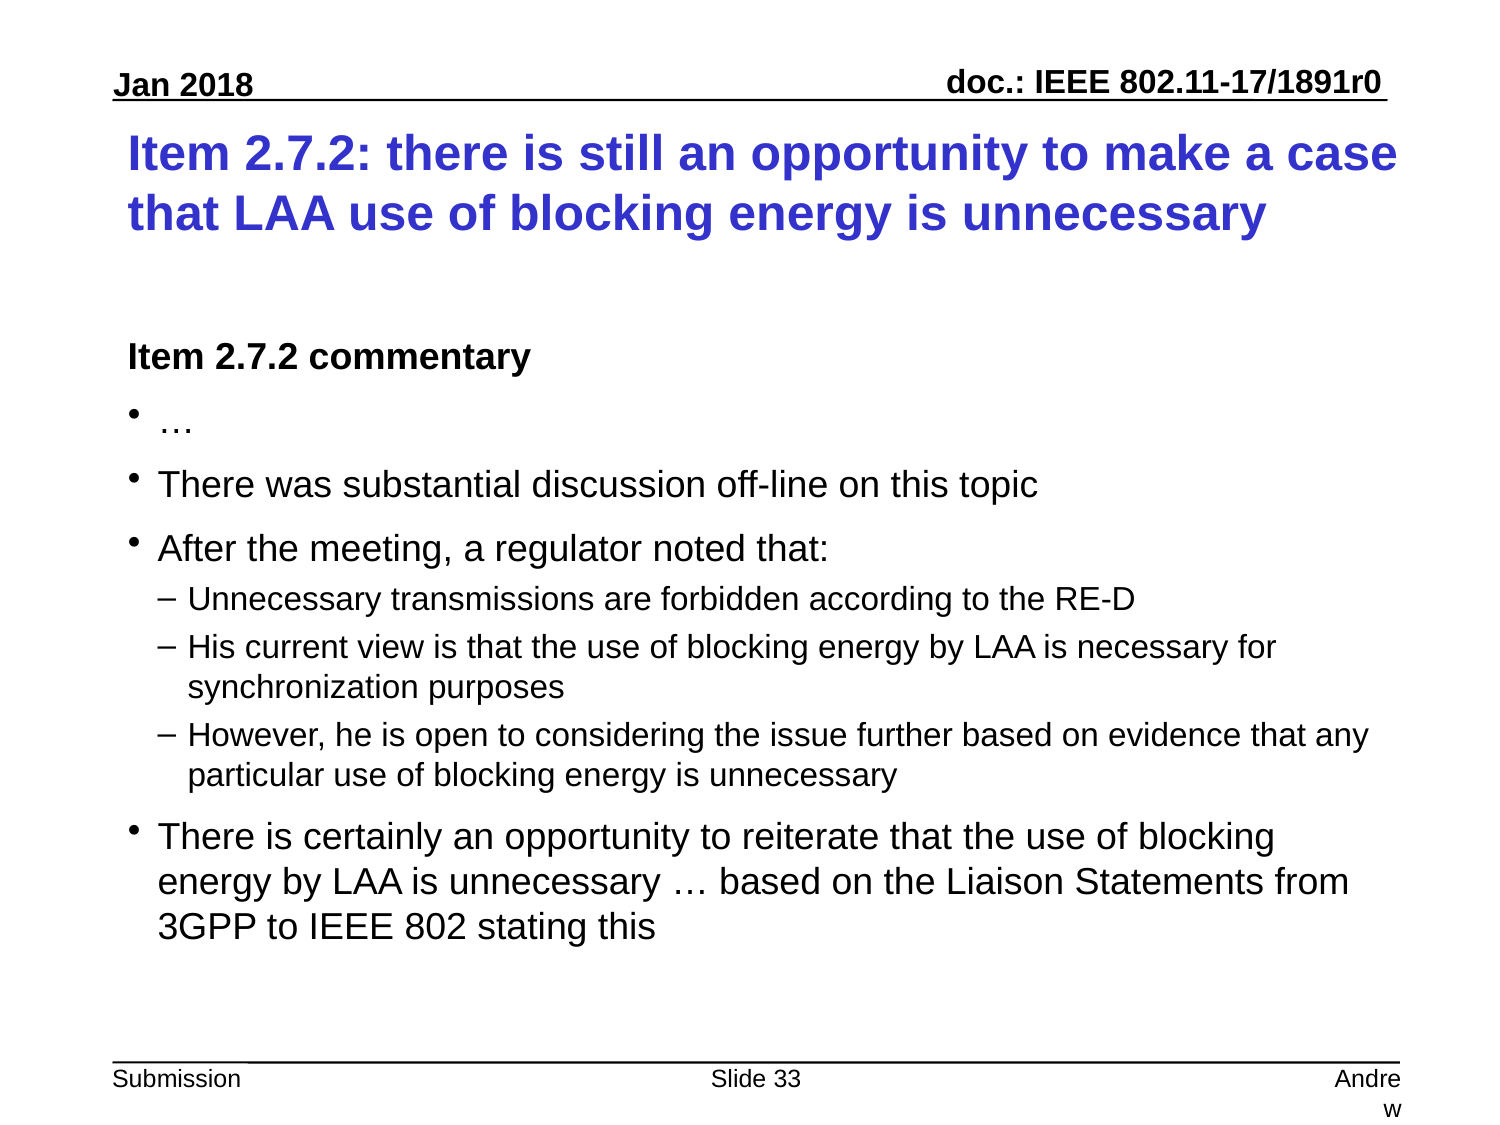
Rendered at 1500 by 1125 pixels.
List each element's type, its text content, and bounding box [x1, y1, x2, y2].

title Item 2.7.2: there is still an opportunity to make a case that LAA use of blocking energy is unnecessary [112, 112, 1425, 288]
footer Andrew Myles, Cisco [1320, 1061, 1402, 1093]
list Item 2.7.2 commentary … There was substantial discussion off-line on this topic After the meeting, a regulator noted that: Unnecessary transmissions are forbidden according to the RE-D His current view is that the use of blocking energy by LAA is necessary for synchronization purposes However, he is open to considering the issue further based on evidence that any particular use of blocking energy is unnecessary There is certainly an opportunity to reiterate that the use of blocking energy by LAA is unnecessary … based on the Liaison Statements from 3GPP to IEEE 802 stating this [112, 324, 1388, 1000]
slide_number Slide 33 [709, 1061, 803, 1093]
